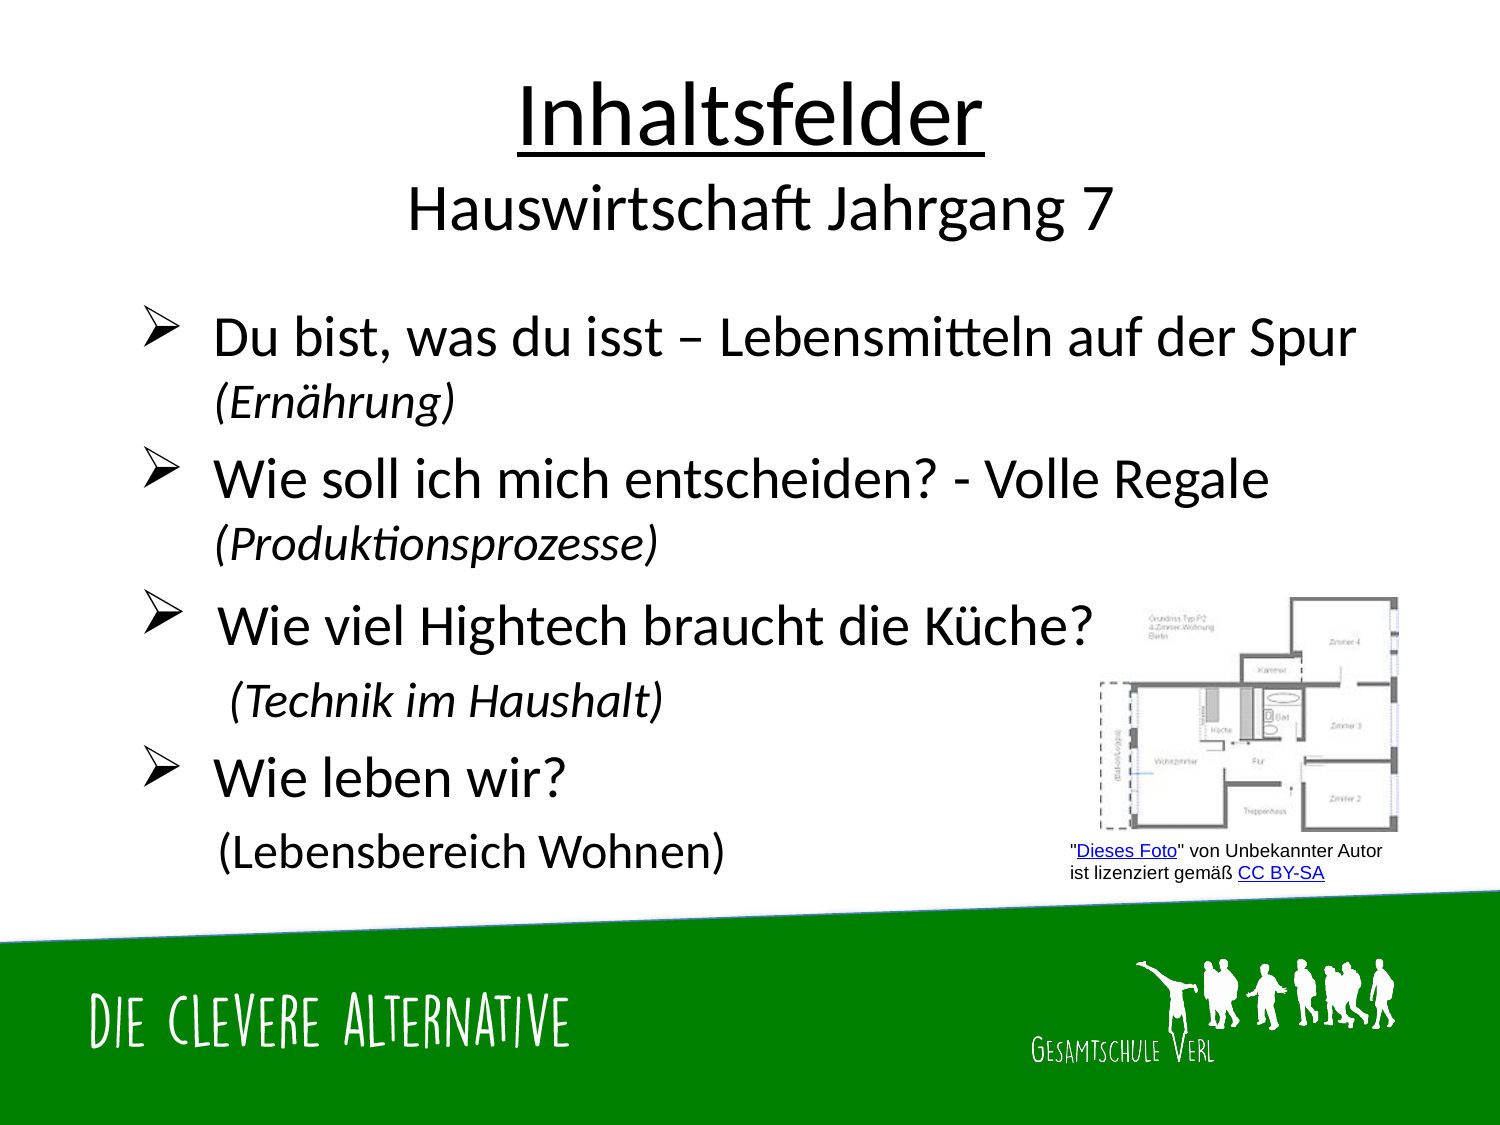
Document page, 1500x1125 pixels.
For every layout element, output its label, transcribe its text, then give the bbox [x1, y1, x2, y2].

picture [1100, 597, 1400, 832]
picture [88, 987, 579, 1125]
subtitle Du bist, was du isst – Lebensmitteln auf der Spur (Ernährung) Wie soll ich mich entscheiden? - Volle Regale (Produktionsprozesse) Wie viel Hightech braucht die Küche? (Technik im Haushalt) Wie leben wir? (Lebensbereich Wohnen) [123, 290, 1424, 894]
text_box "Dieses Foto" von Unbekannter Autor ist lizenziert gemäß CC BY-SA [1055, 831, 1399, 891]
picture [1009, 894, 1418, 1118]
title Inhaltsfelder Hauswirtschaft Jahrgang 7 [123, 66, 1400, 232]
